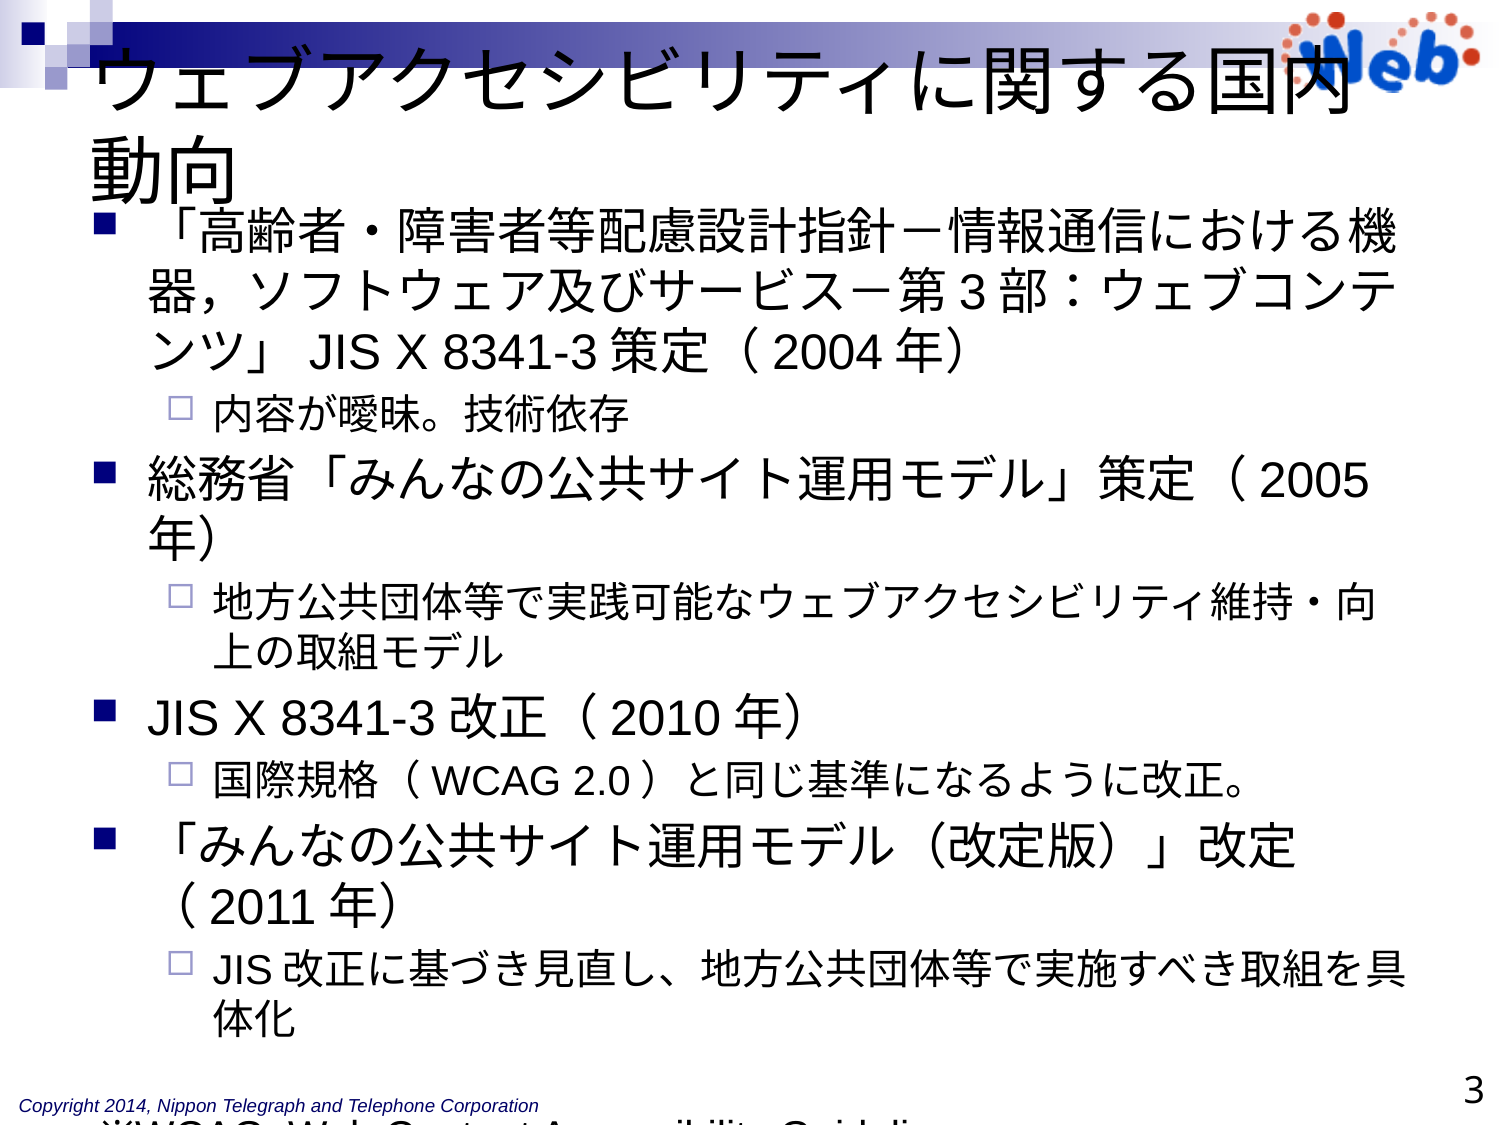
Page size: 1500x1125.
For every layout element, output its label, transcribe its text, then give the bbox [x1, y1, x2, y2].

picture [1281, 12, 1495, 93]
title ウェブアクセシビリティに関する国内動向 [73, 68, 1414, 179]
slide_number 3 [1149, 1049, 1500, 1125]
list 「高齢者・障害者等配慮設計指針－情報通信における機器，ソフトウェア及びサービス－第3部：ウェブコンテンツ」JIS X 8341-3策定（2004年） 内容が曖昧。技術依存 総務省「みんなの公共サイト運用モデル」策定（2005年） 地方公共団体等で実践可能なウェブアクセシビリティ維持・向上の取組モデル JIS X 8341-3改正（2010年） 国際規格（WCAG 2.0）と同じ基準になるように改正。 「みんなの公共サイト運用モデル（改定版）」改定（2011年） JIS改正に基づき見直し、地方公共団体等で実施すべき取組を具体化 ※WCAG: Web Content Accessibility Guidelines [75, 191, 1426, 1125]
